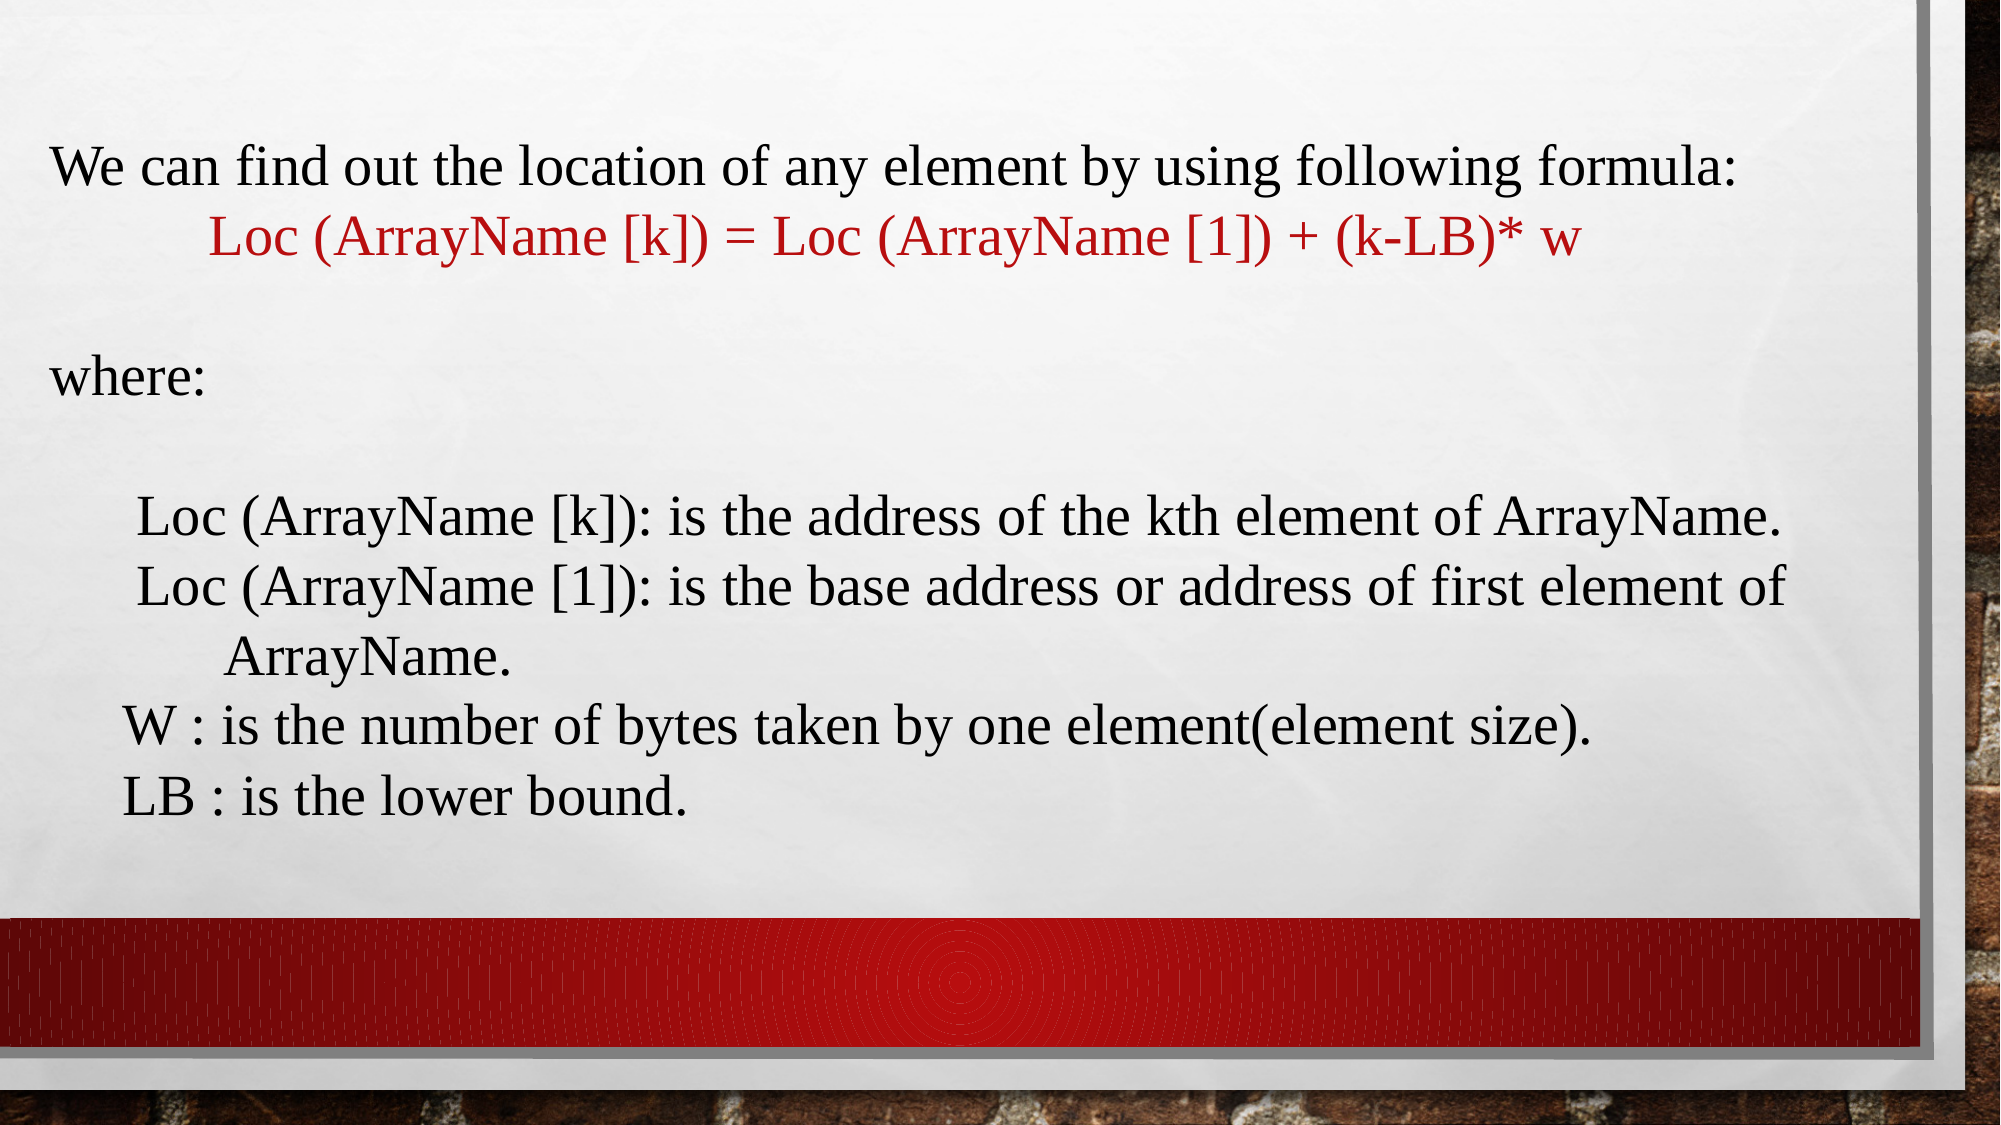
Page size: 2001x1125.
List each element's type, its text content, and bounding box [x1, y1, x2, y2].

text_box We can find out the location of any element by using following formula: Loc (ArrayName [k]) = Loc (ArrayName [1]) + (k-LB)* w where: Loc (ArrayName [k]): is the address of the kth element of ArrayName. Loc (ArrayName [1]): is the base address or address of first element of ArrayName. W : is the number of bytes taken by one element(element size). LB : is the lower bound. [34, 92, 1894, 835]
picture [0, 0, 2000, 1125]
